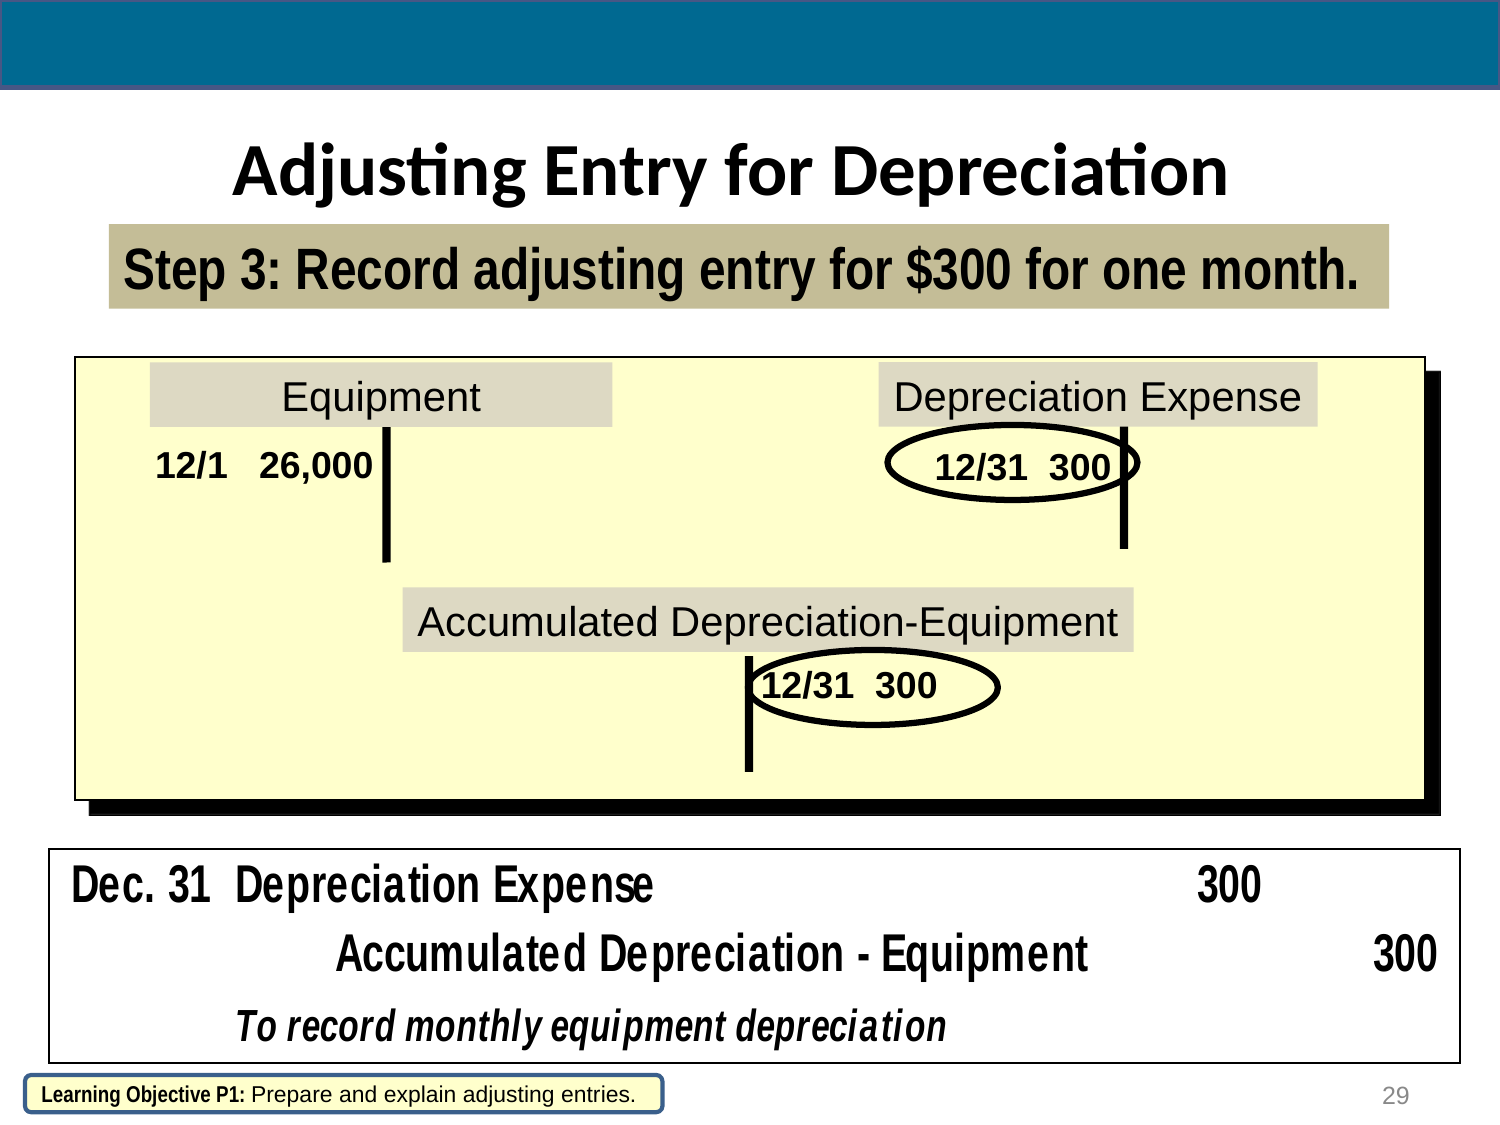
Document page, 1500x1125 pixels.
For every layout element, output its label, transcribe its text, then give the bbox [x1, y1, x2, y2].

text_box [49, 849, 1459, 1063]
text_box [74, 356, 1425, 800]
title Adjusting Entry for Depreciation [144, 100, 1320, 224]
text_box [0, 0, 1500, 88]
text_box Learning Objective P1: Prepare and explain adjusting entries. [24, 1074, 663, 1113]
text_box Step 3: Record adjusting entry for $300 for one month. [108, 224, 1390, 309]
slide_number 29 [1074, 1071, 1425, 1125]
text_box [138, 361, 1320, 726]
